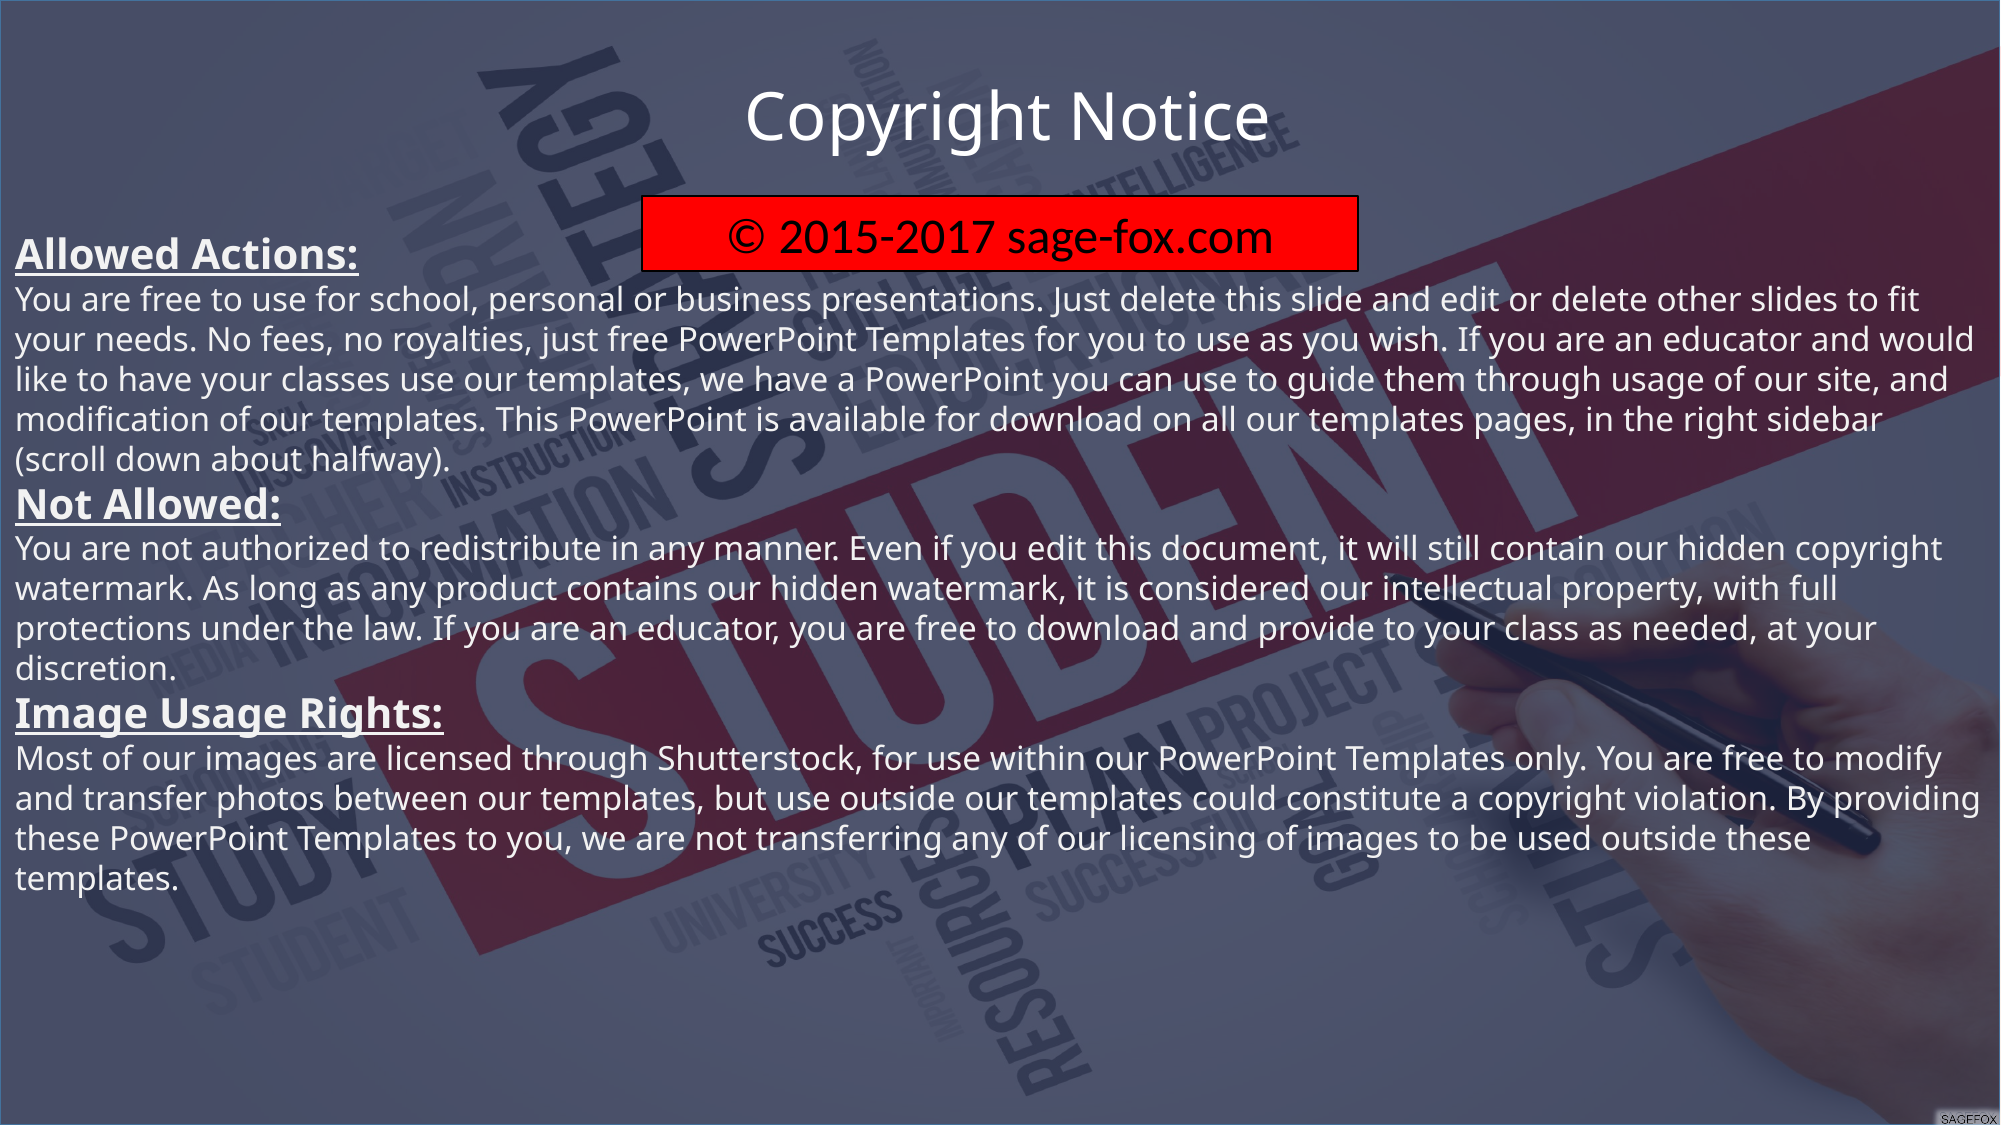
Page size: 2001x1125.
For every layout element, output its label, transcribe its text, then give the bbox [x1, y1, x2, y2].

text_box Allowed Actions: You are free to use for school, personal or business presentations. Just delete this slide and edit or delete other slides to fit your needs. No fees, no royalties, just free PowerPoint Templates for you to use as you wish. If you are an educator and would like to have your classes use our templates, we have a PowerPoint you can use to guide them through usage of our site, and modification of our templates. This PowerPoint is available for download on all our templates pages, in the right sidebar (scroll down about halfway). Not Allowed: You are not authorized to redistribute in any manner. Even if you edit this document, it will still contain our hidden copyright watermark. As long as any product contains our hidden watermark, it is considered our intellectual property, with full protections under the law. If you are an educator, you are free to download and provide to your class as needed, at your discretion. Image Usage Rights: Most of our images are licensed through Shutterstock, for use within our PowerPoint Templates only. You are free to modify and transfer photos between our templates, but use outside our templates could constitute a copyright violation. By providing these PowerPoint Templates to you, we are not transferring any of our licensing of images to be used outside these templates. [0, 0, 2000, 1125]
text_box © 2015-2017 sage-fox.com [641, 196, 1358, 272]
title Copyright Notice [493, 60, 1524, 178]
picture [1938, 1114, 1999, 1125]
